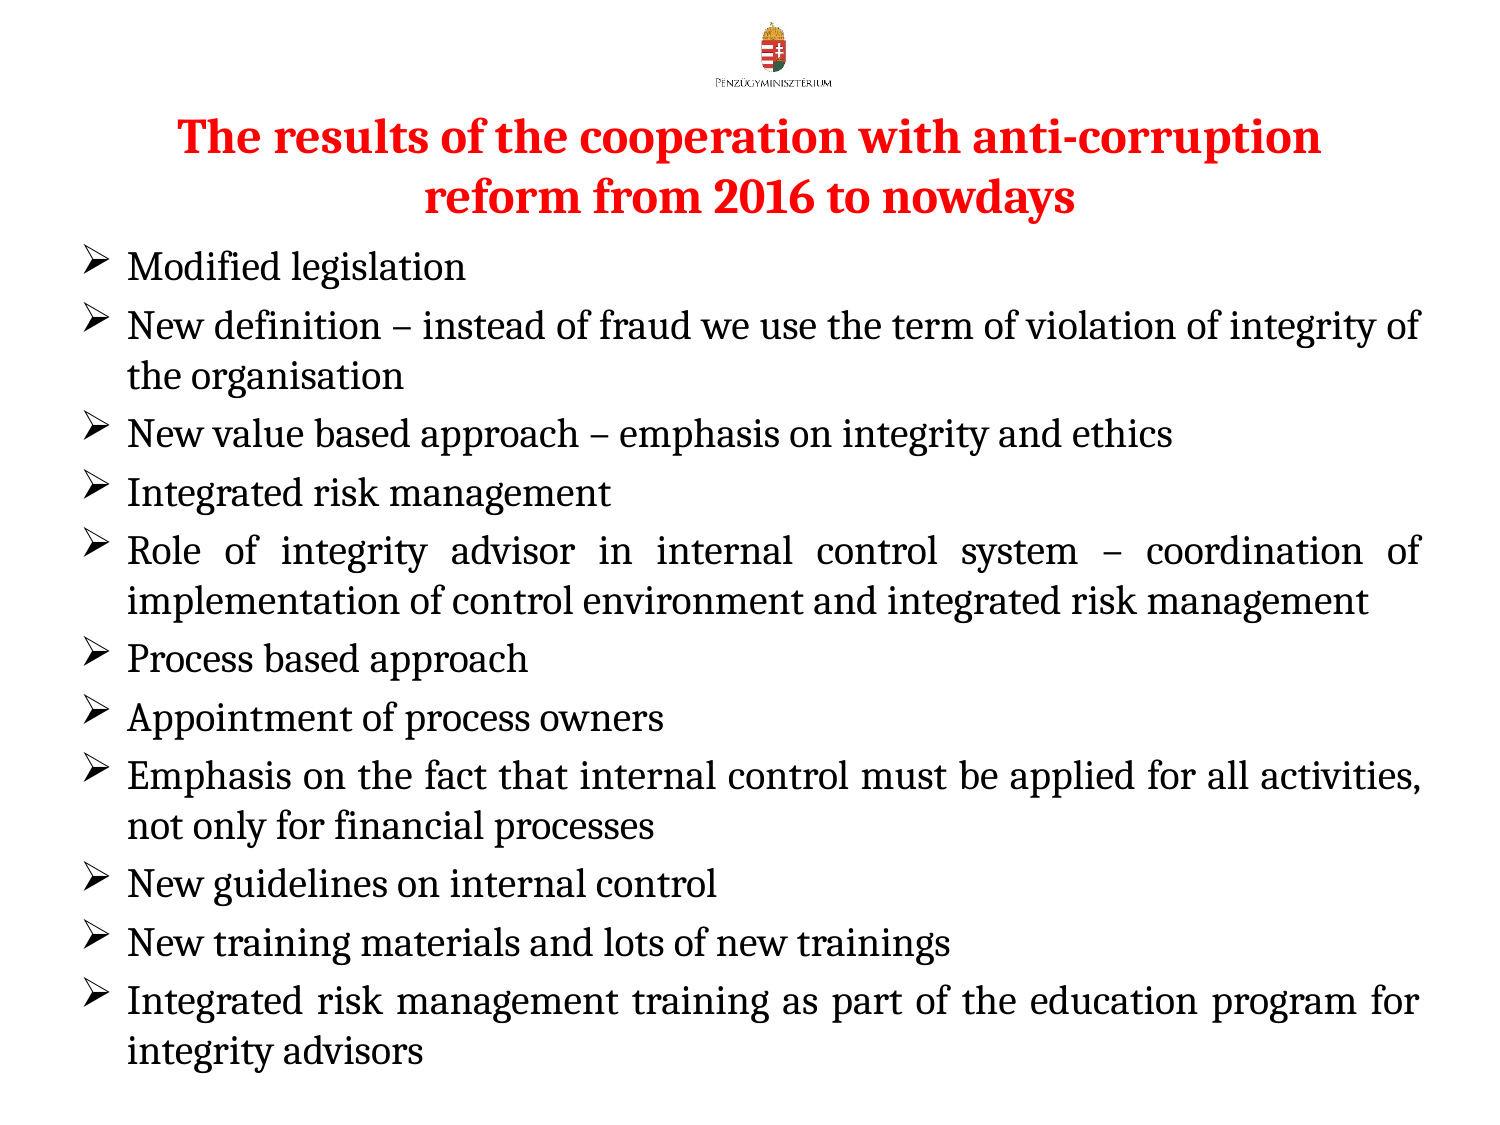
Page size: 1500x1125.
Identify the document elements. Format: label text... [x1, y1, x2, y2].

picture [714, 18, 833, 89]
title The results of the cooperation with anti-corruption reform from 2016 to nowdays [111, 95, 1389, 231]
list Modified legislation New definition – instead of fraud we use the term of violation of integrity of the organisation New value based approach – emphasis on integrity and ethics Integrated risk management Role of integrity advisor in internal control system – coordination of implementation of control environment and integrated risk management Process based approach Appointment of process owners Emphasis on the fact that internal control must be applied for all activities, not only for financial processes New guidelines on internal control New training materials and lots of new trainings Integrated risk management training as part of the education program for integrity advisors [64, 231, 1436, 906]
